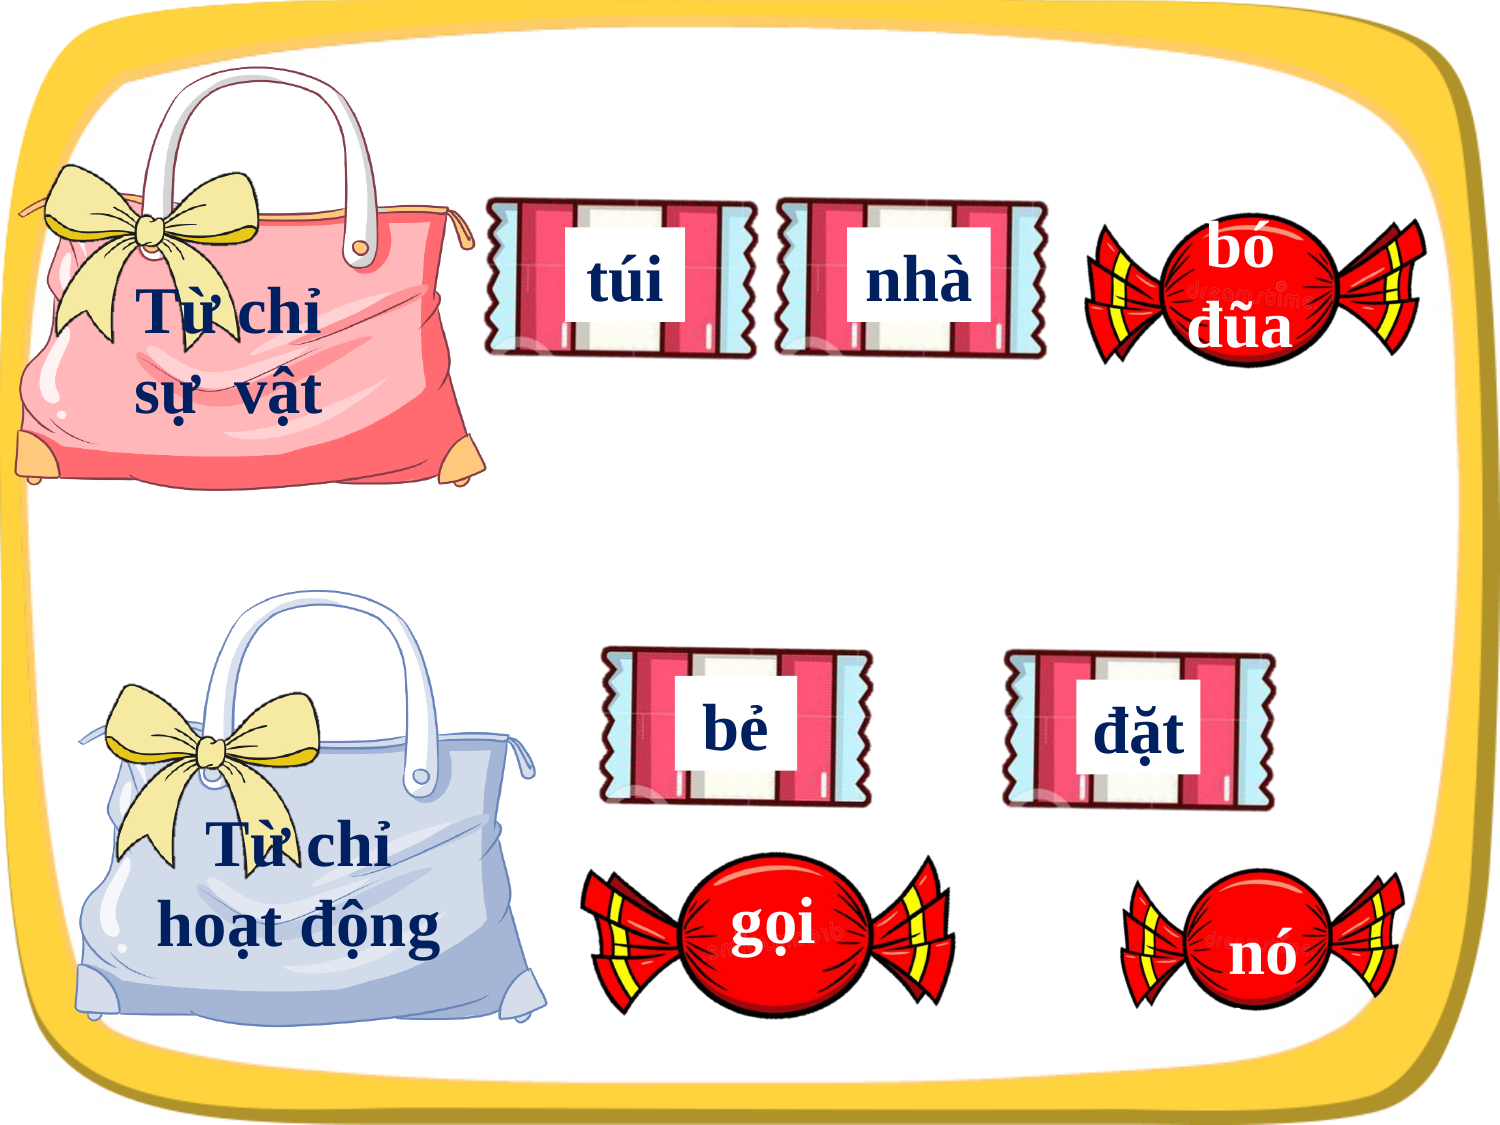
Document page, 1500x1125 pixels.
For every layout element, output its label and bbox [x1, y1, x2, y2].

text_box [584, 635, 877, 813]
text_box [0, 57, 506, 501]
text_box [584, 835, 958, 1039]
text_box [470, 186, 760, 364]
picture [0, 0, 1500, 1125]
text_box [987, 638, 1280, 817]
text_box [1118, 853, 1403, 1028]
text_box [59, 580, 566, 1038]
text_box [1081, 194, 1425, 387]
text_box [760, 186, 1052, 364]
